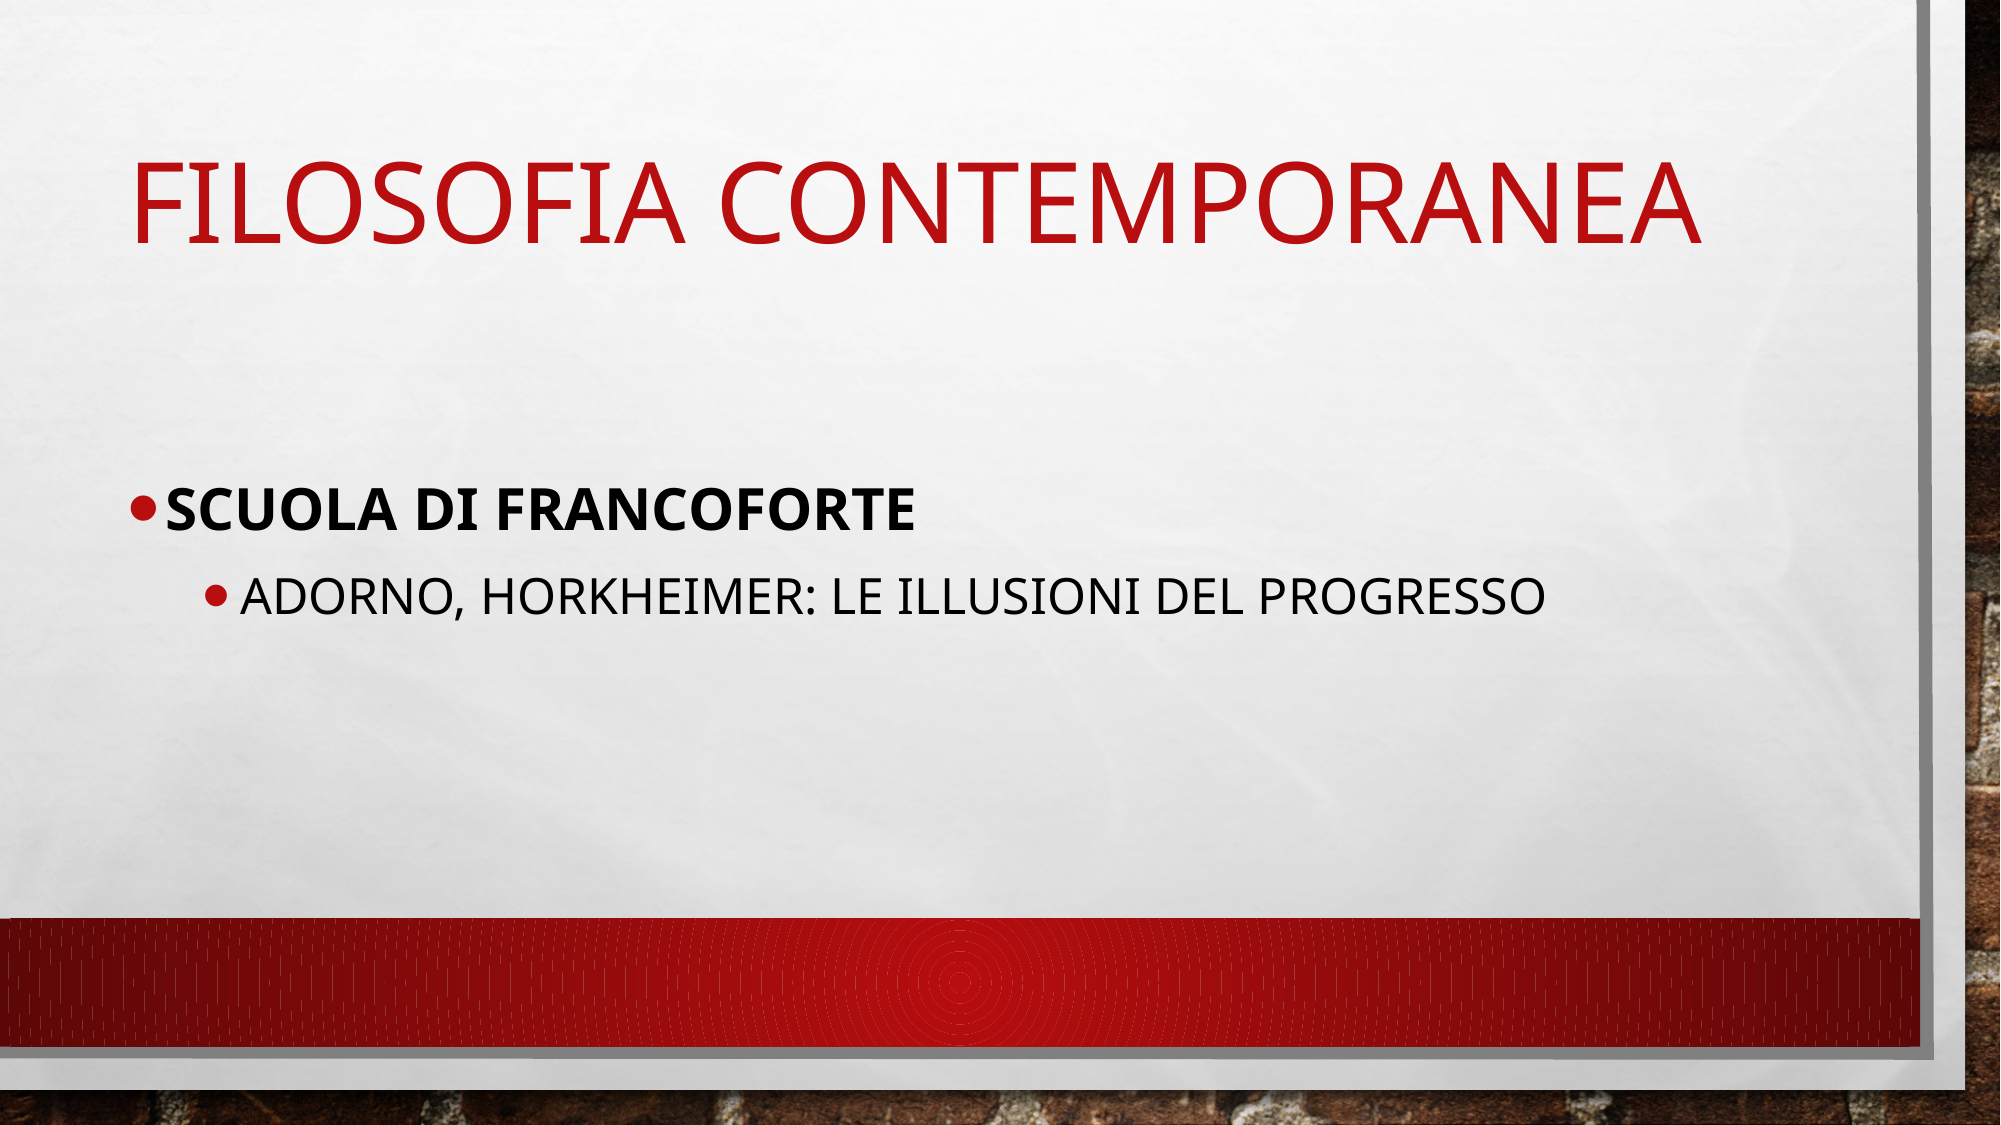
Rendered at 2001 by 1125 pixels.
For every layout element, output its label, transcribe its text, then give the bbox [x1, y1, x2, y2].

list Scuola di francoforte adorno, horkheimer: le illusioni del progresso [112, 269, 1818, 813]
picture [0, 0, 2000, 1125]
title Filosofia contemporanea [112, 112, 1818, 269]
